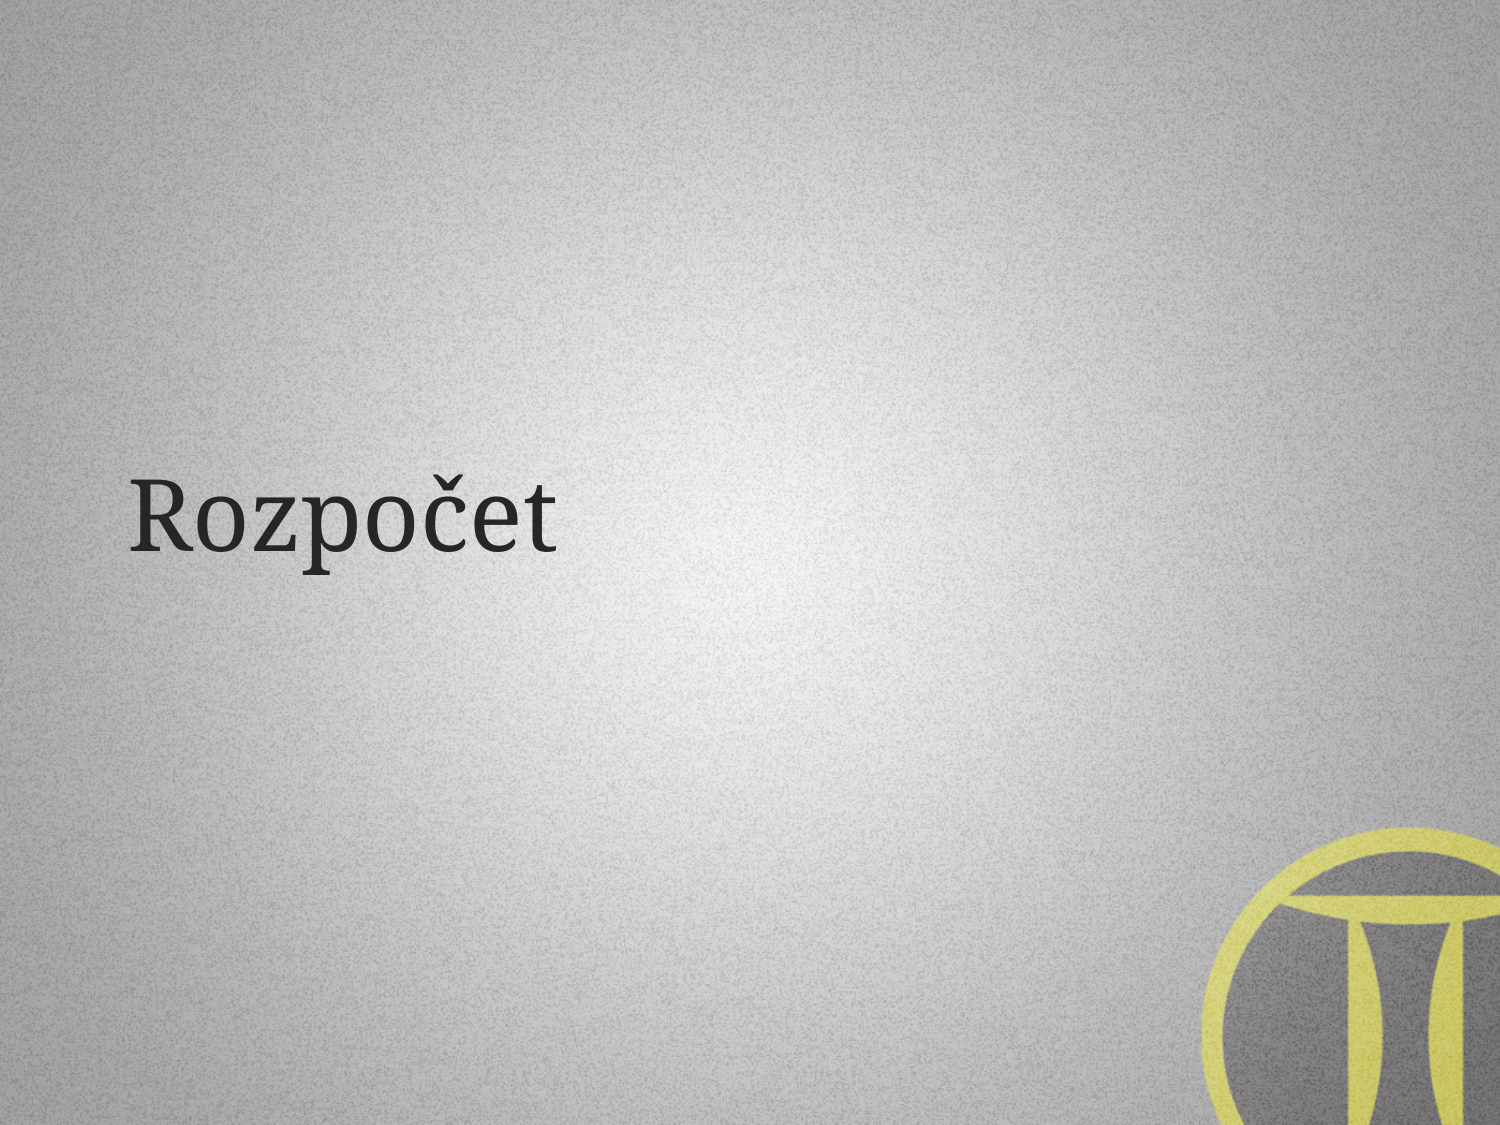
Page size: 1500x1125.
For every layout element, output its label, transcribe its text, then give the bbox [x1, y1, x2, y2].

title Rozpočet [112, 432, 1388, 591]
picture [0, 0, 1500, 1125]
